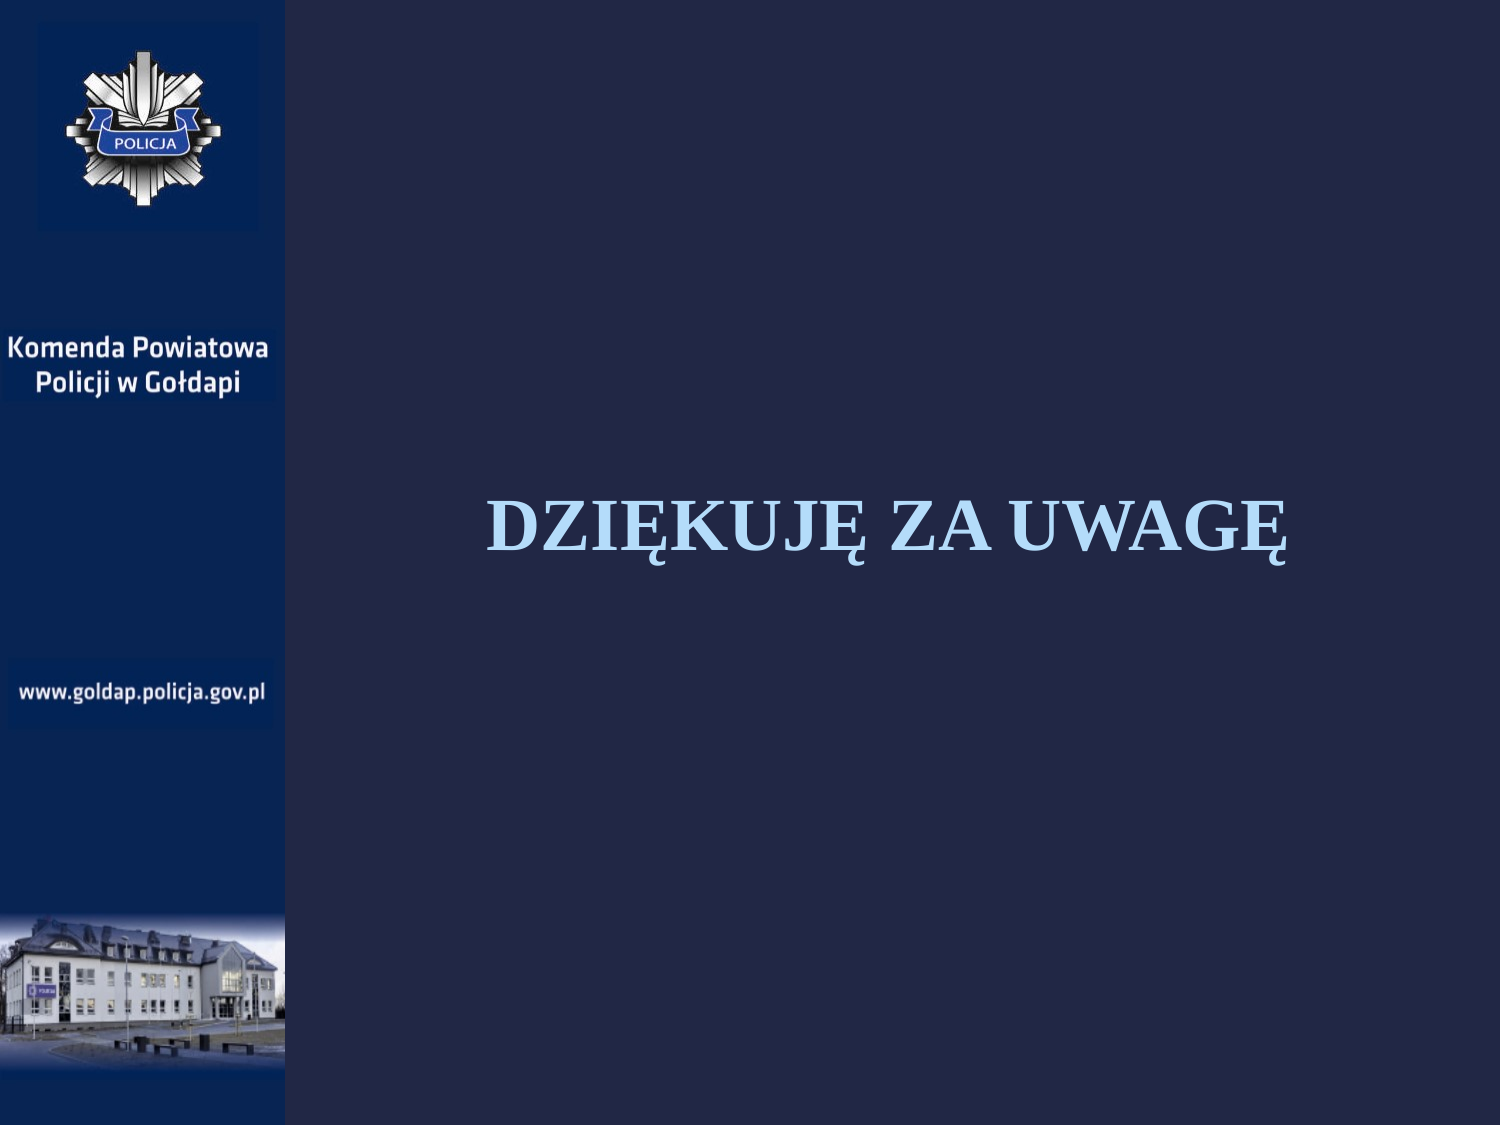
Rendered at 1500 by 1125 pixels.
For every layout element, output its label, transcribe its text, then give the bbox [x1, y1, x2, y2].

text_box DZIĘKUJĘ ZA UWAGĘ [206, 432, 1500, 715]
picture [0, 0, 285, 1125]
